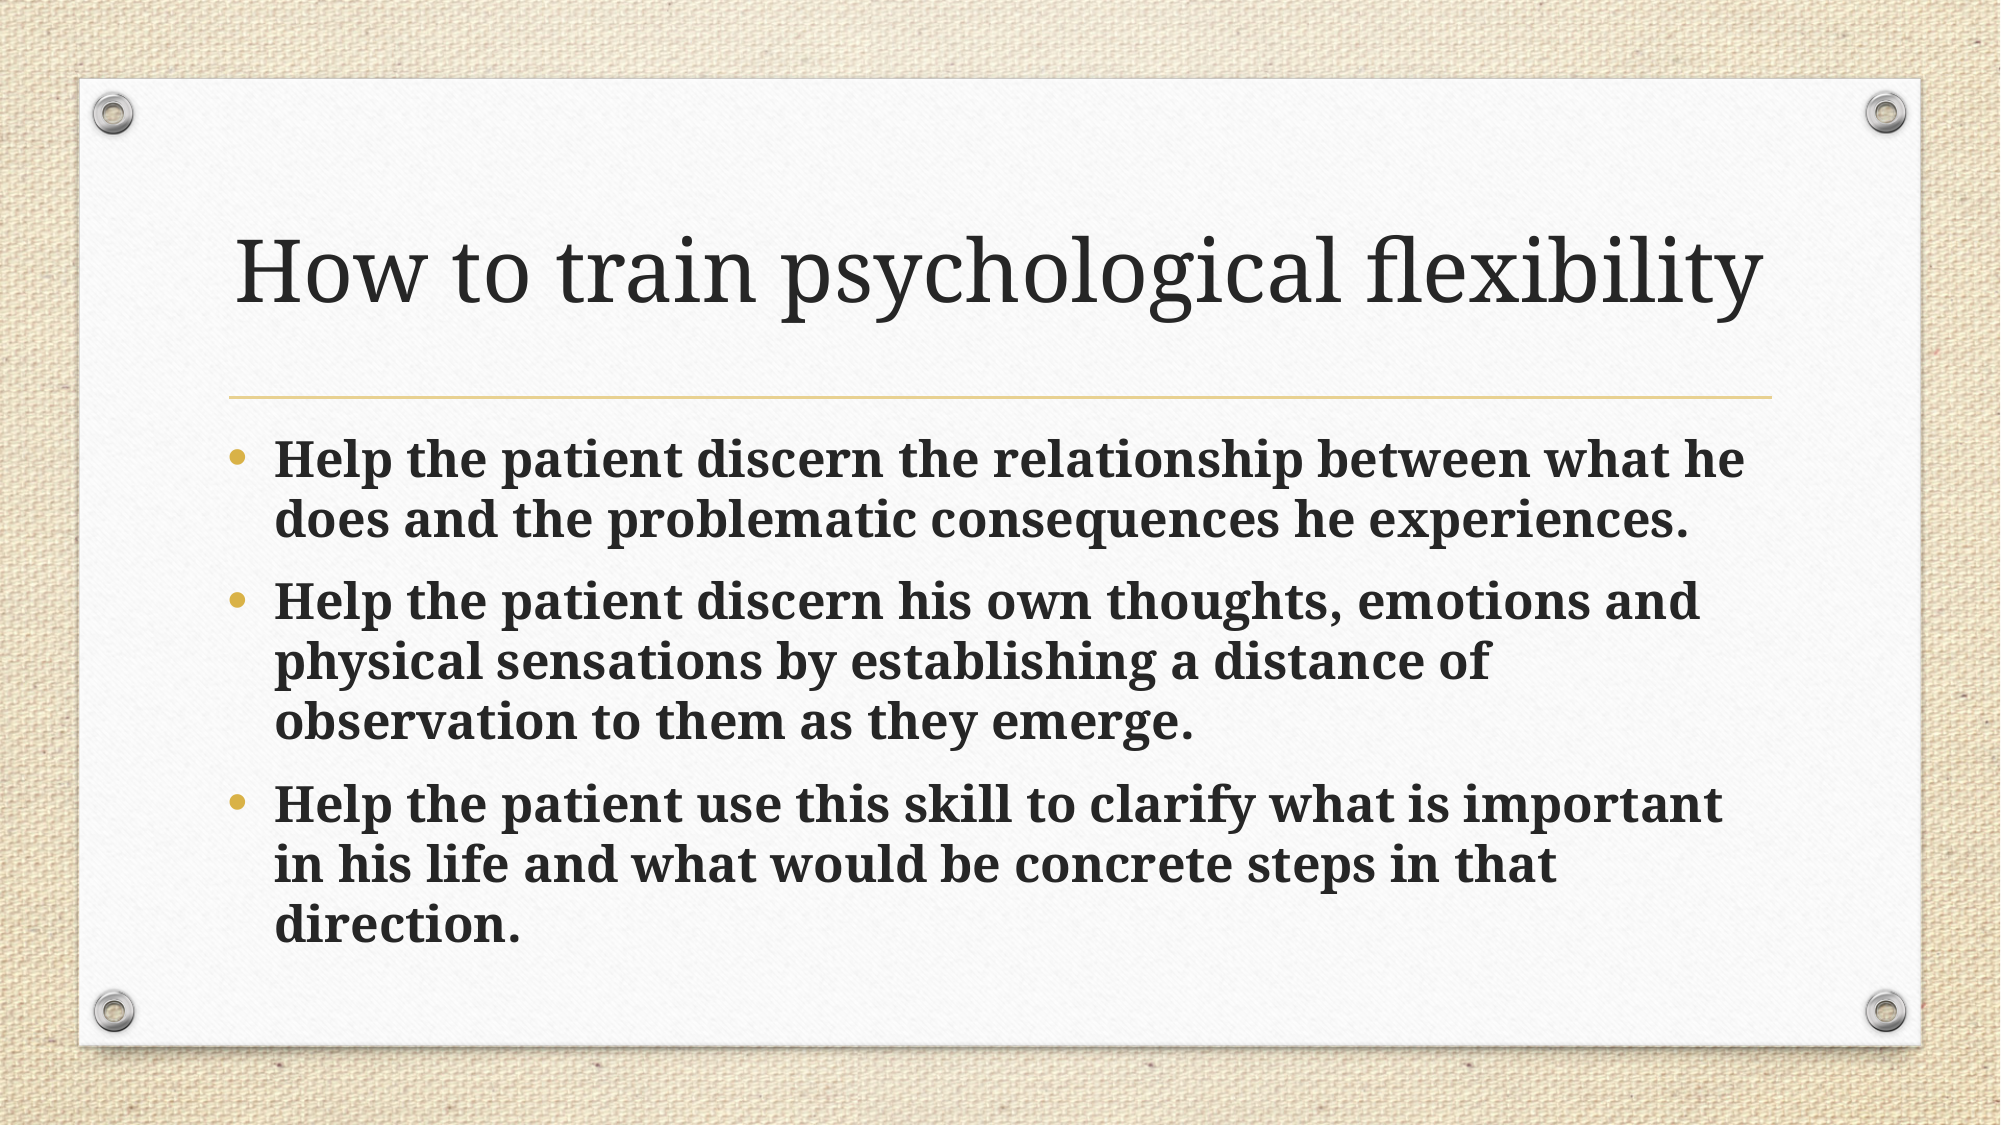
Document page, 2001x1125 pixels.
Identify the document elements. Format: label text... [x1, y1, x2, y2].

picture [0, 0, 2001, 1125]
list Help the patient discern the relationship between what he does and the problematic consequences he experiences. Help the patient discern his own thoughts, emotions and physical sensations by establishing a distance of observation to them as they emerge. Help the patient use this skill to clarify what is important in his life and what would be concrete steps in that direction. [212, 419, 1788, 964]
title How to train psychological flexibility [212, 161, 1788, 375]
